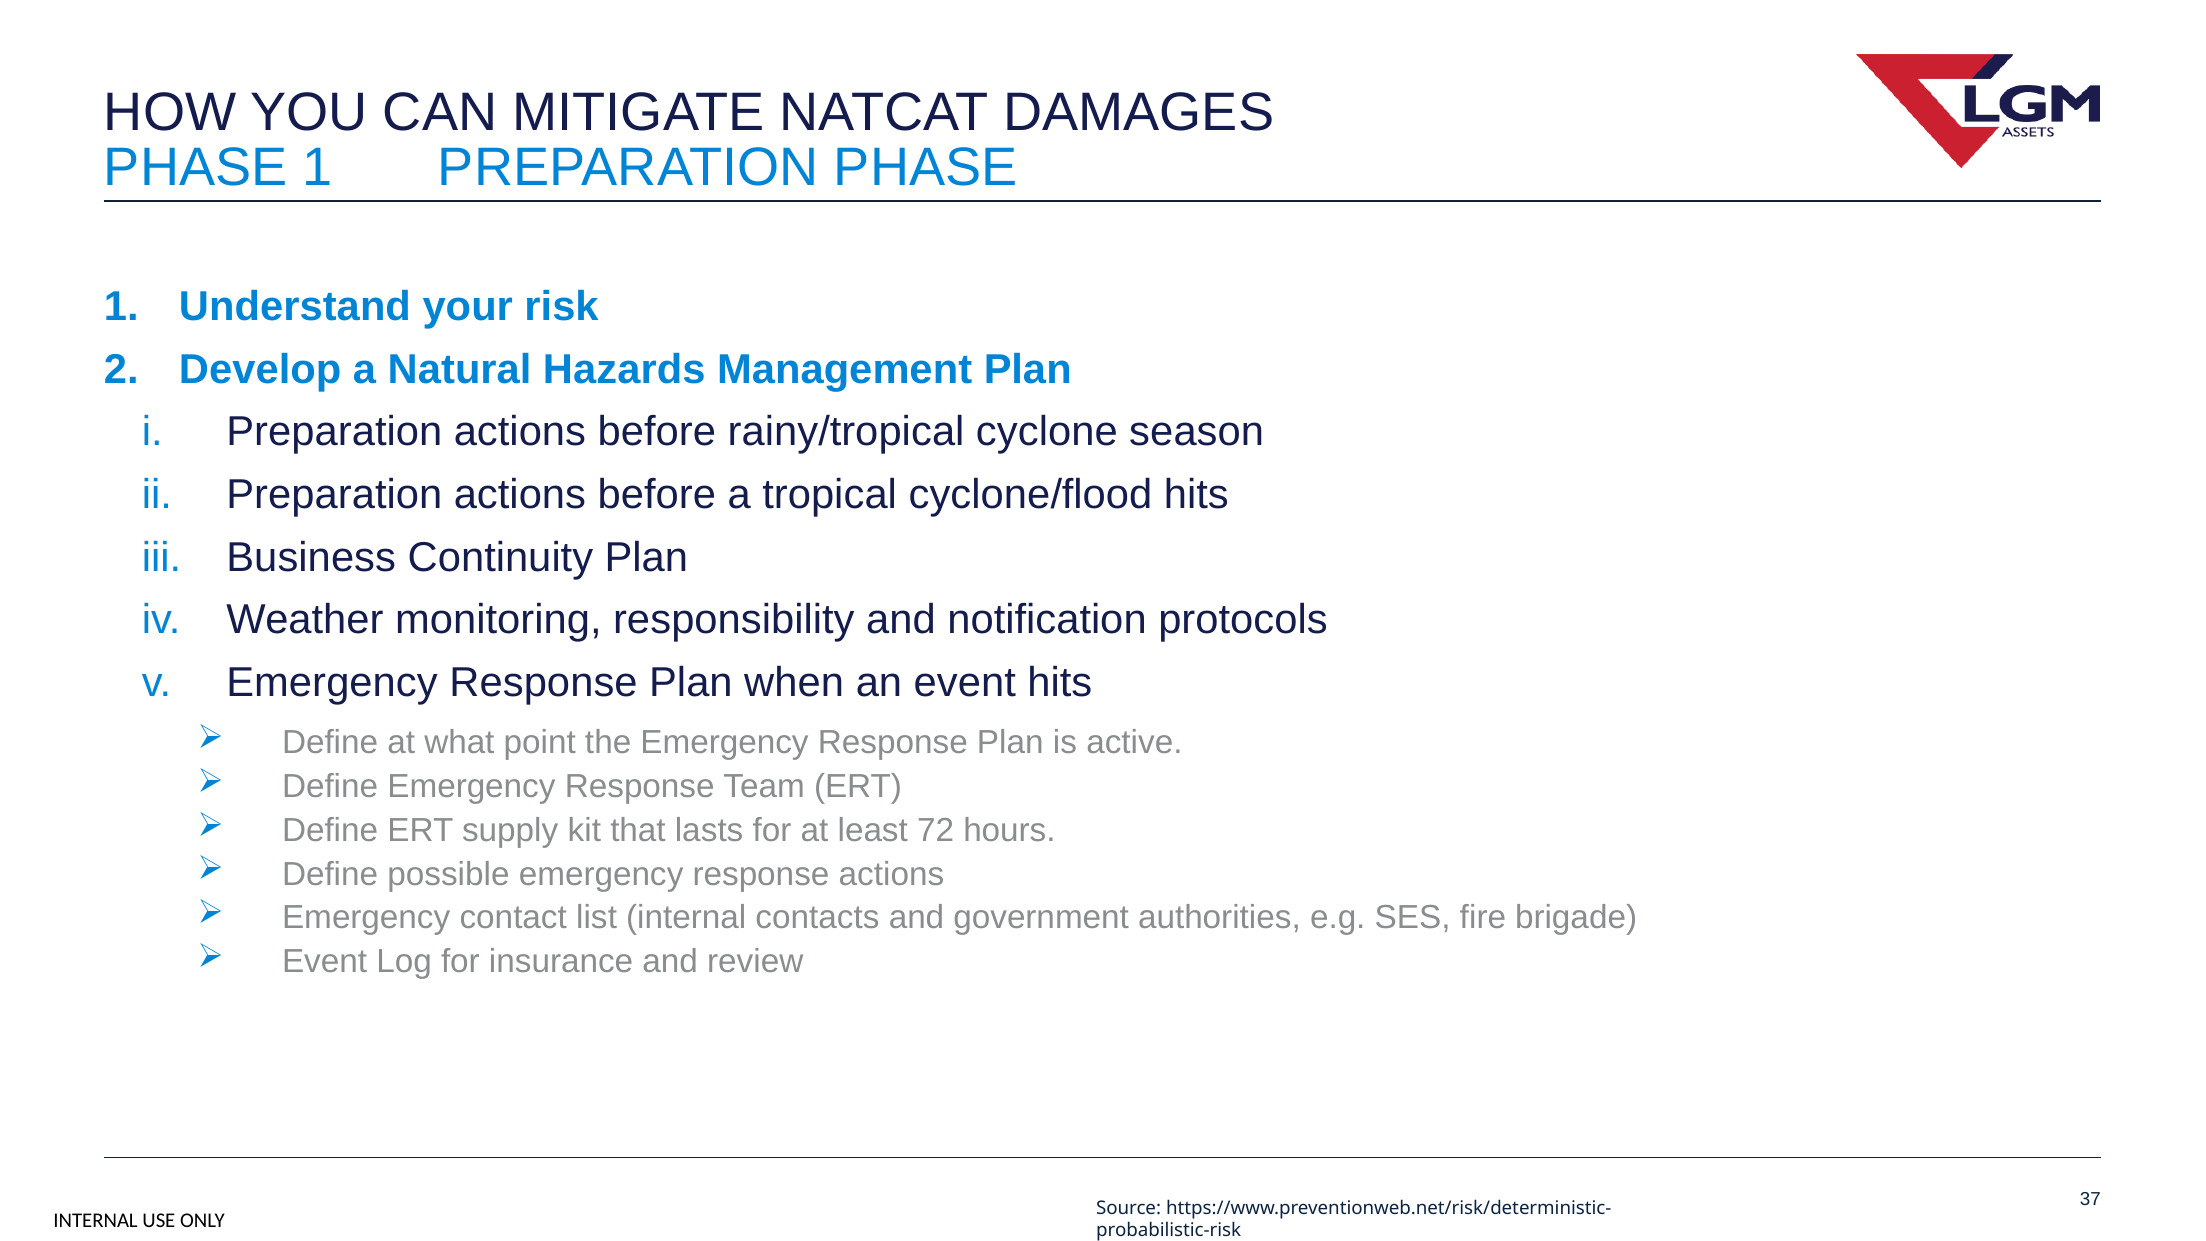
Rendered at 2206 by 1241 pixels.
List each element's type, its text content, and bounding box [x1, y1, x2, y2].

text_box Source: https://www.preventionweb.net/risk/deterministic-probabilistic-risk [1081, 1188, 1692, 1228]
title How you can mitigate natcat damages [103, 76, 1759, 148]
list Phase 1 preparation Phase [103, 148, 1758, 185]
picture [1856, 54, 2100, 168]
slide_number 37 [2056, 1187, 2101, 1211]
list Understand your risk Develop a Natural Hazards Management Plan Preparation actions before rainy/tropical cyclone season Preparation actions before a tropical cyclone/flood hits Business Continuity Plan Weather monitoring, responsibility and notification protocols Emergency Response Plan when an event hits Define at what point the Emergency Response Plan is active. Define Emergency Response Team (ERT) Define ERT supply kit that lasts for at least 72 hours. Define possible emergency response actions Emergency contact list (internal contacts and government authorities, e.g. SES, fire brigade) Event Log for insurance and review [103, 279, 2100, 1159]
